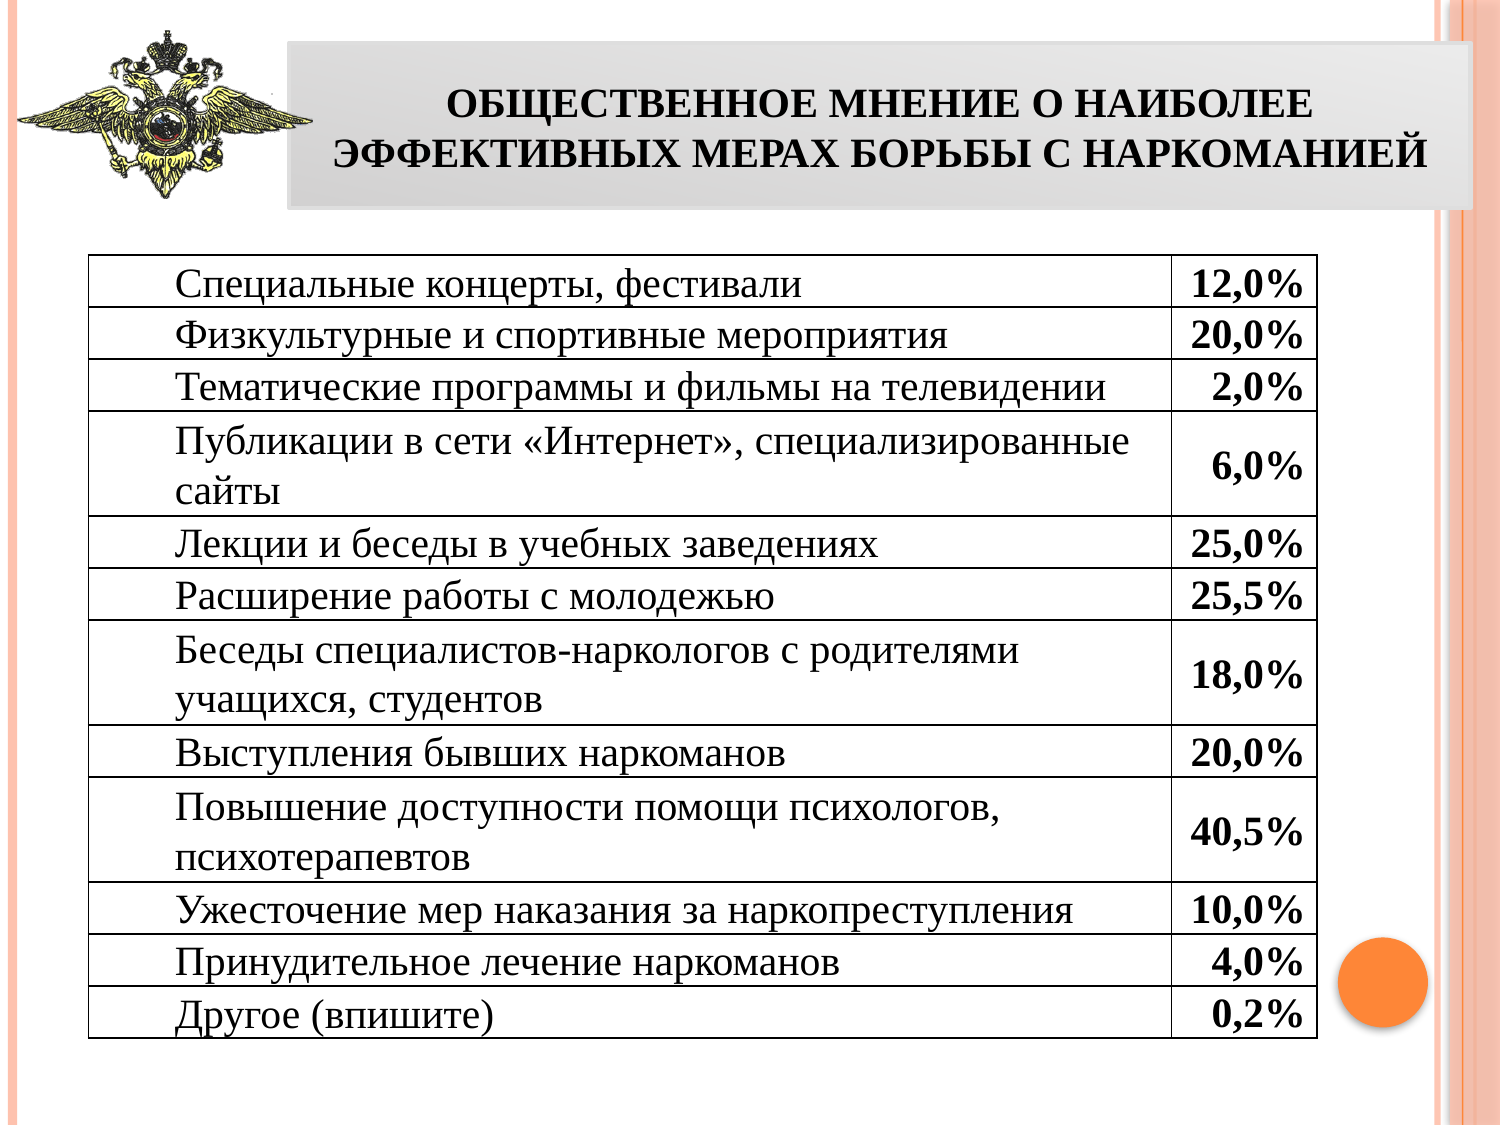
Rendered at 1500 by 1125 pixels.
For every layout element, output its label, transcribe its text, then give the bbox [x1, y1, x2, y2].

table_cell 25,0% [1172, 517, 1316, 567]
table_cell 40,5% [1172, 778, 1316, 881]
table_cell Тематические программы и фильмы на телевидении [89, 360, 1171, 410]
table_header 12,0% [1172, 256, 1316, 306]
table_cell 20,0% [1172, 308, 1316, 358]
table_cell Расширение работы с молодежью [89, 569, 1171, 619]
table_header Специальные концерты, фестивали [89, 256, 1171, 306]
table_cell Ужесточение мер наказания за наркопреступления [89, 883, 1171, 933]
table_cell 6,0% [1172, 412, 1316, 515]
table_cell 18,0% [1172, 621, 1316, 724]
text_box ОБЩЕСТВЕННОЕ МНЕНИЕ О НАИБОЛЕЕ ЭФФЕКТИВНЫХ МЕРАХ БОРЬБЫ С НАРКОМАНИЕЙ [287, 41, 1473, 210]
table_cell Лекции и беседы в учебных заведениях [89, 517, 1171, 567]
table_cell 10,0% [1172, 883, 1316, 933]
table_cell 20,0% [1172, 726, 1316, 776]
table_cell Повышение доступности помощи психологов, психотерапевтов [89, 778, 1171, 881]
table_cell 0,2% [1172, 987, 1316, 1037]
table_cell Принудительное лечение наркоманов [89, 935, 1171, 985]
table_cell Публикации в сети «Интернет», специализированные сайты [89, 412, 1171, 515]
table_cell 4,0% [1172, 935, 1316, 985]
table_cell Другое (впишите) [89, 987, 1171, 1037]
table_cell Выступления бывших наркоманов [89, 726, 1171, 776]
table_cell Беседы специалистов-наркологов с родителями учащихся, студентов [89, 621, 1171, 724]
table_cell 2,0% [1172, 360, 1316, 410]
table_cell 25,5% [1172, 569, 1316, 619]
picture [17, 30, 314, 200]
table_cell Физкультурные и спортивные мероприятия [89, 308, 1171, 358]
